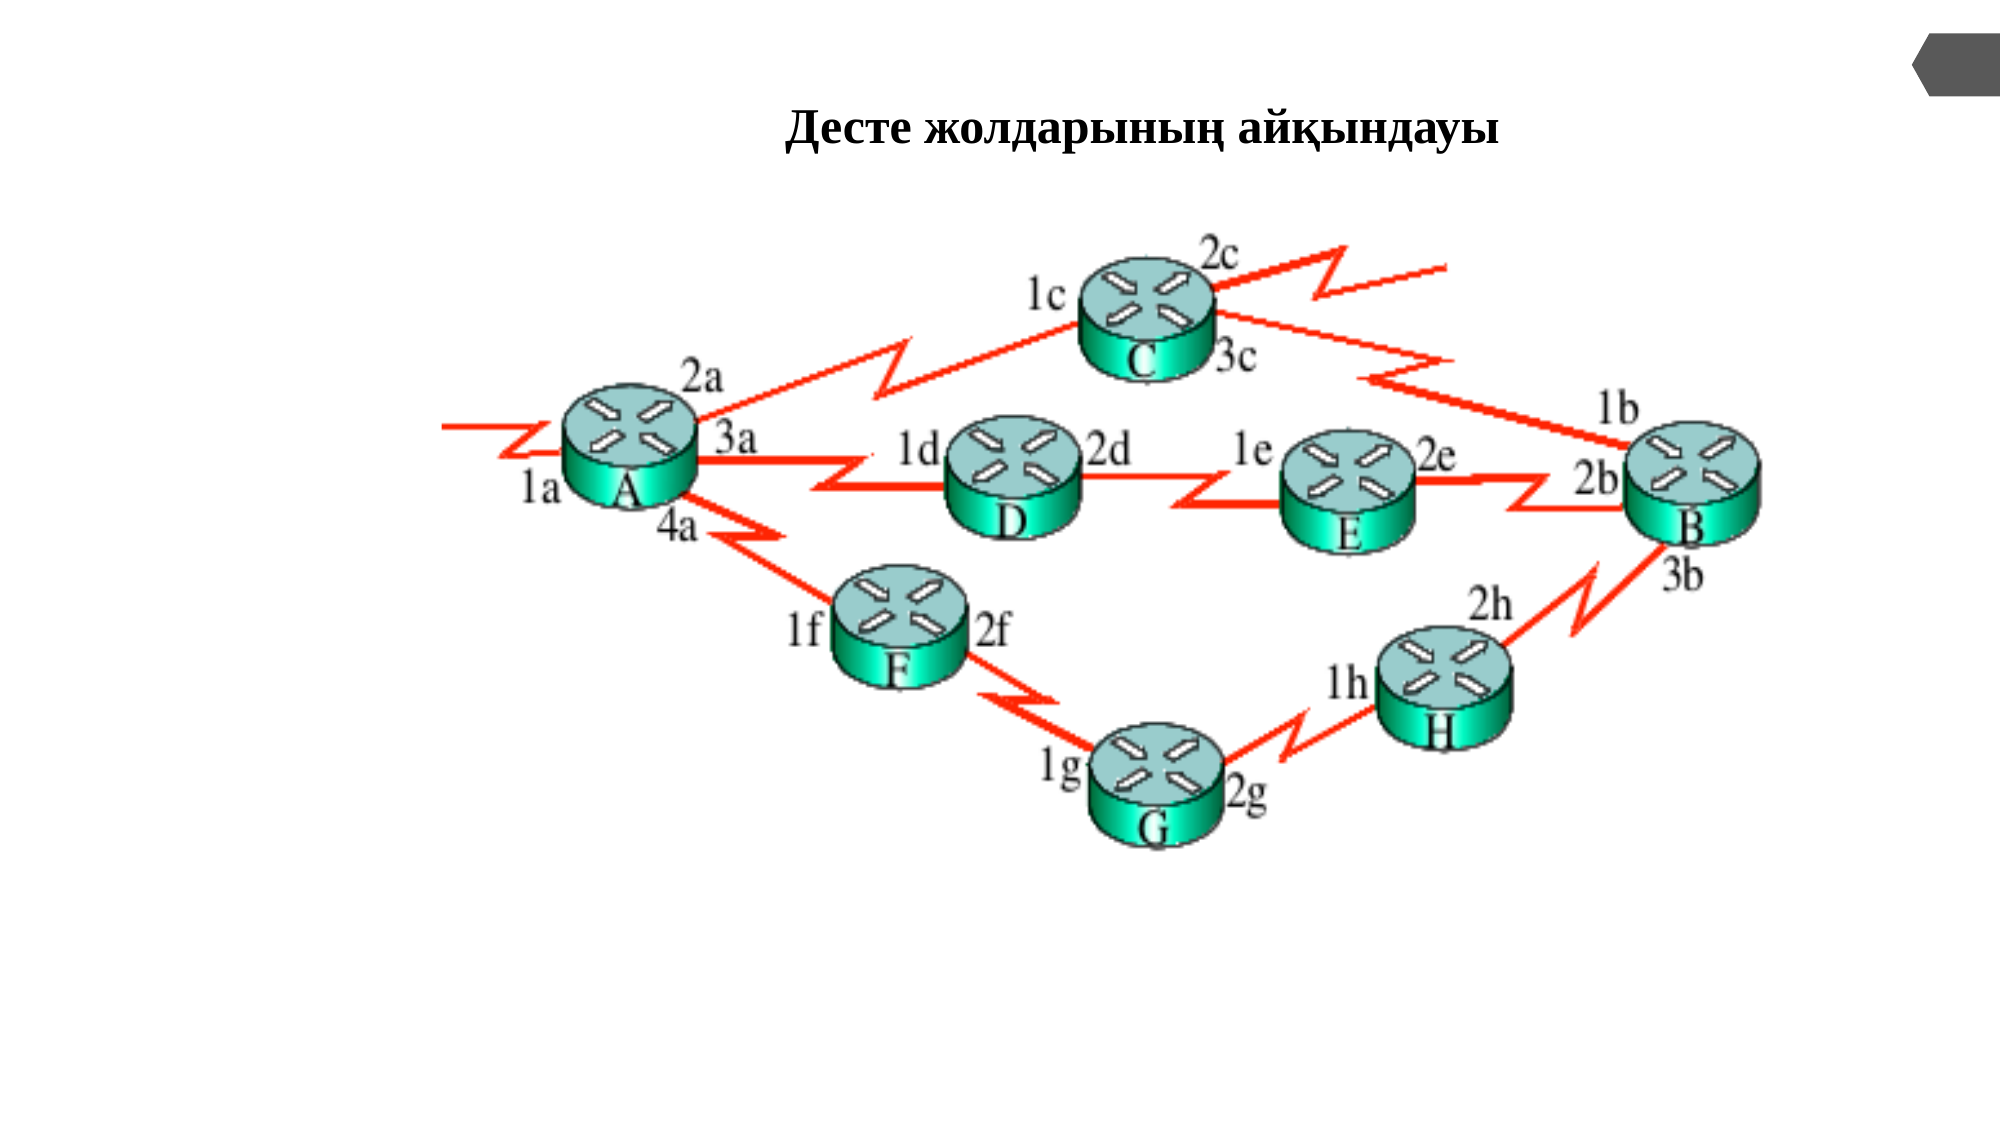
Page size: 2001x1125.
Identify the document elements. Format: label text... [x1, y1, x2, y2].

text_box Десте жолдарының айқындауы [770, 85, 1771, 161]
picture [441, 161, 1771, 875]
